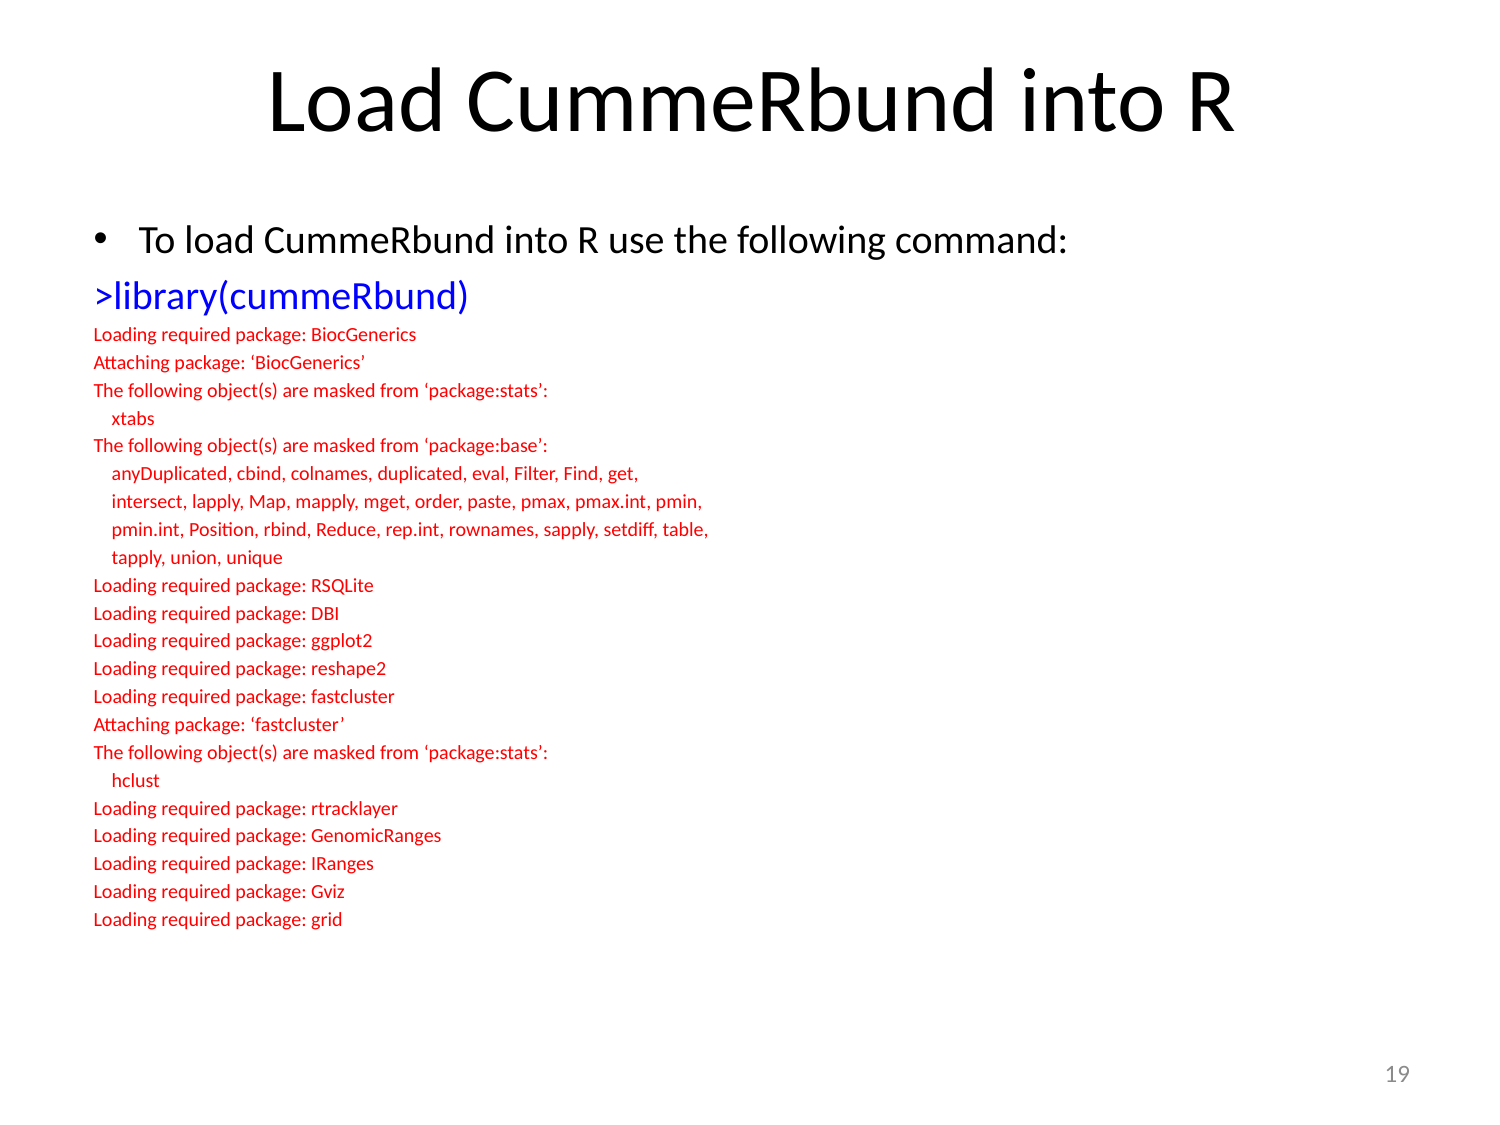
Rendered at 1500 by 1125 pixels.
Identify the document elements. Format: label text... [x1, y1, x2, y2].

list To load CummeRbund into R use the following command: >library(cummeRbund) Loading required package: BiocGenerics Attaching package: ‘BiocGenerics’ The following object(s) are masked from ‘package:stats’: xtabs The following object(s) are masked from ‘package:base’: anyDuplicated, cbind, colnames, duplicated, eval, Filter, Find, get, intersect, lapply, Map, mapply, mget, order, paste, pmax, pmax.int, pmin, pmin.int, Position, rbind, Reduce, rep.int, rownames, sapply, setdiff, table, tapply, union, unique Loading required package: RSQLite Loading required package: DBI Loading required package: ggplot2 Loading required package: reshape2 Loading required package: fastcluster Attaching package: ‘fastcluster’ The following object(s) are masked from ‘package:stats’: hclust Loading required package: rtracklayer Loading required package: GenomicRanges Loading required package: IRanges Loading required package: Gviz Loading required package: grid [78, 205, 1429, 949]
slide_number 19 [1074, 1042, 1425, 1103]
title Load CummeRbund into R [77, 0, 1428, 189]
